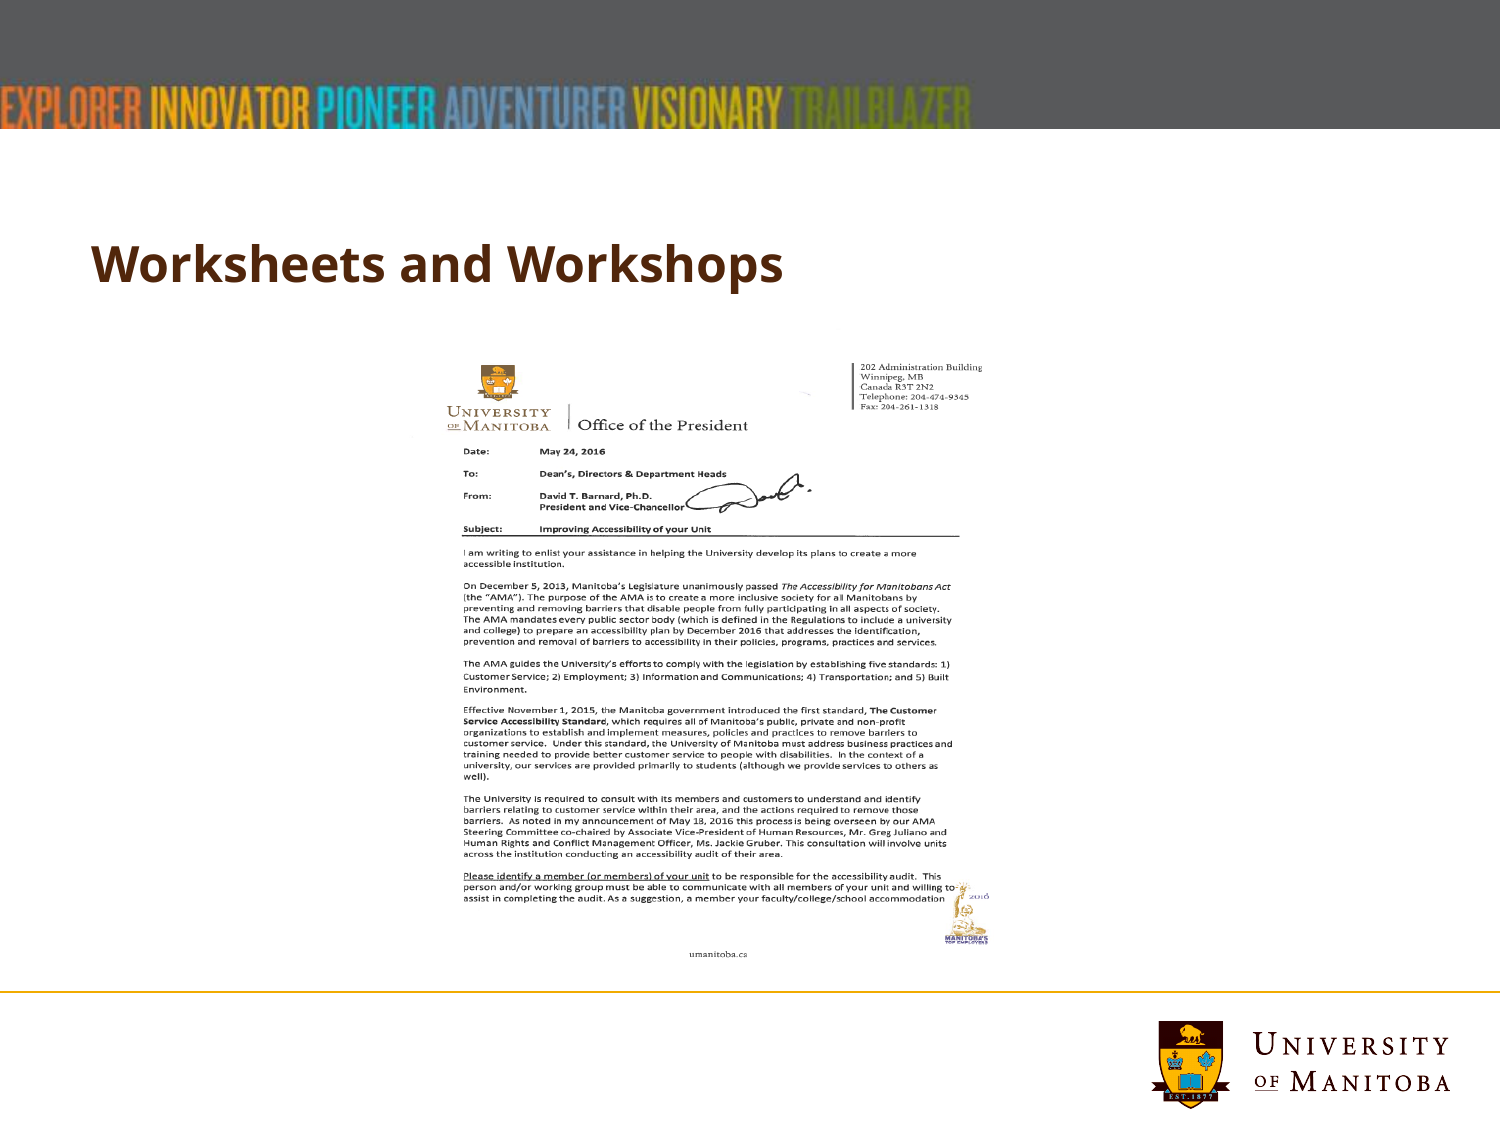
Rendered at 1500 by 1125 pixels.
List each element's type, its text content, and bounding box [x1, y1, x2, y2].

picture [0, 0, 1500, 129]
picture [1151, 1021, 1450, 1109]
title Worksheets and Workshops [76, 206, 1352, 320]
picture [408, 318, 1020, 965]
